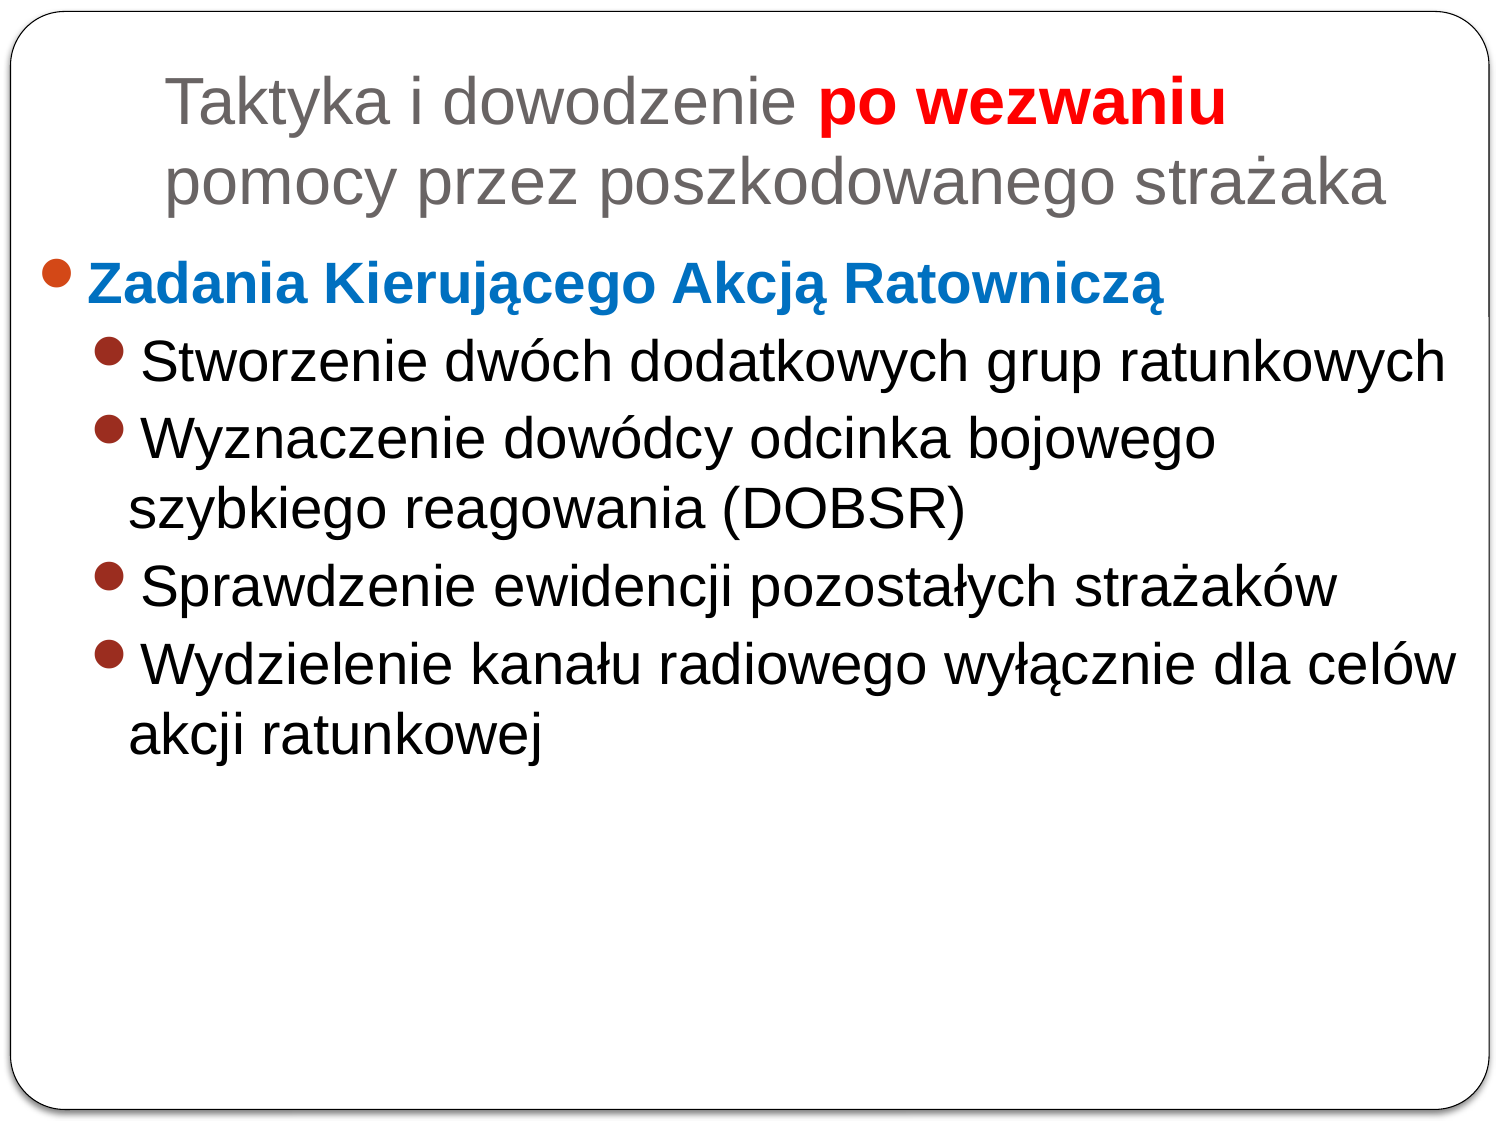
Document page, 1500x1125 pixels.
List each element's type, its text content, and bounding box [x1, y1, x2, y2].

title Taktyka i dowodzenie po wezwaniu pomocy przez poszkodowanego strażaka [150, 45, 1425, 233]
list Zadania Kierującego Akcją Ratowniczą Stworzenie dwóch dodatkowych grup ratunkowych Wyznaczenie dowódcy odcinka bojowego szybkiego reagowania (DOBSR) Sprawdzenie ewidencji pozostałych strażaków Wydzielenie kanału radiowego wyłącznie dla celów akcji ratunkowej [23, 237, 1477, 844]
